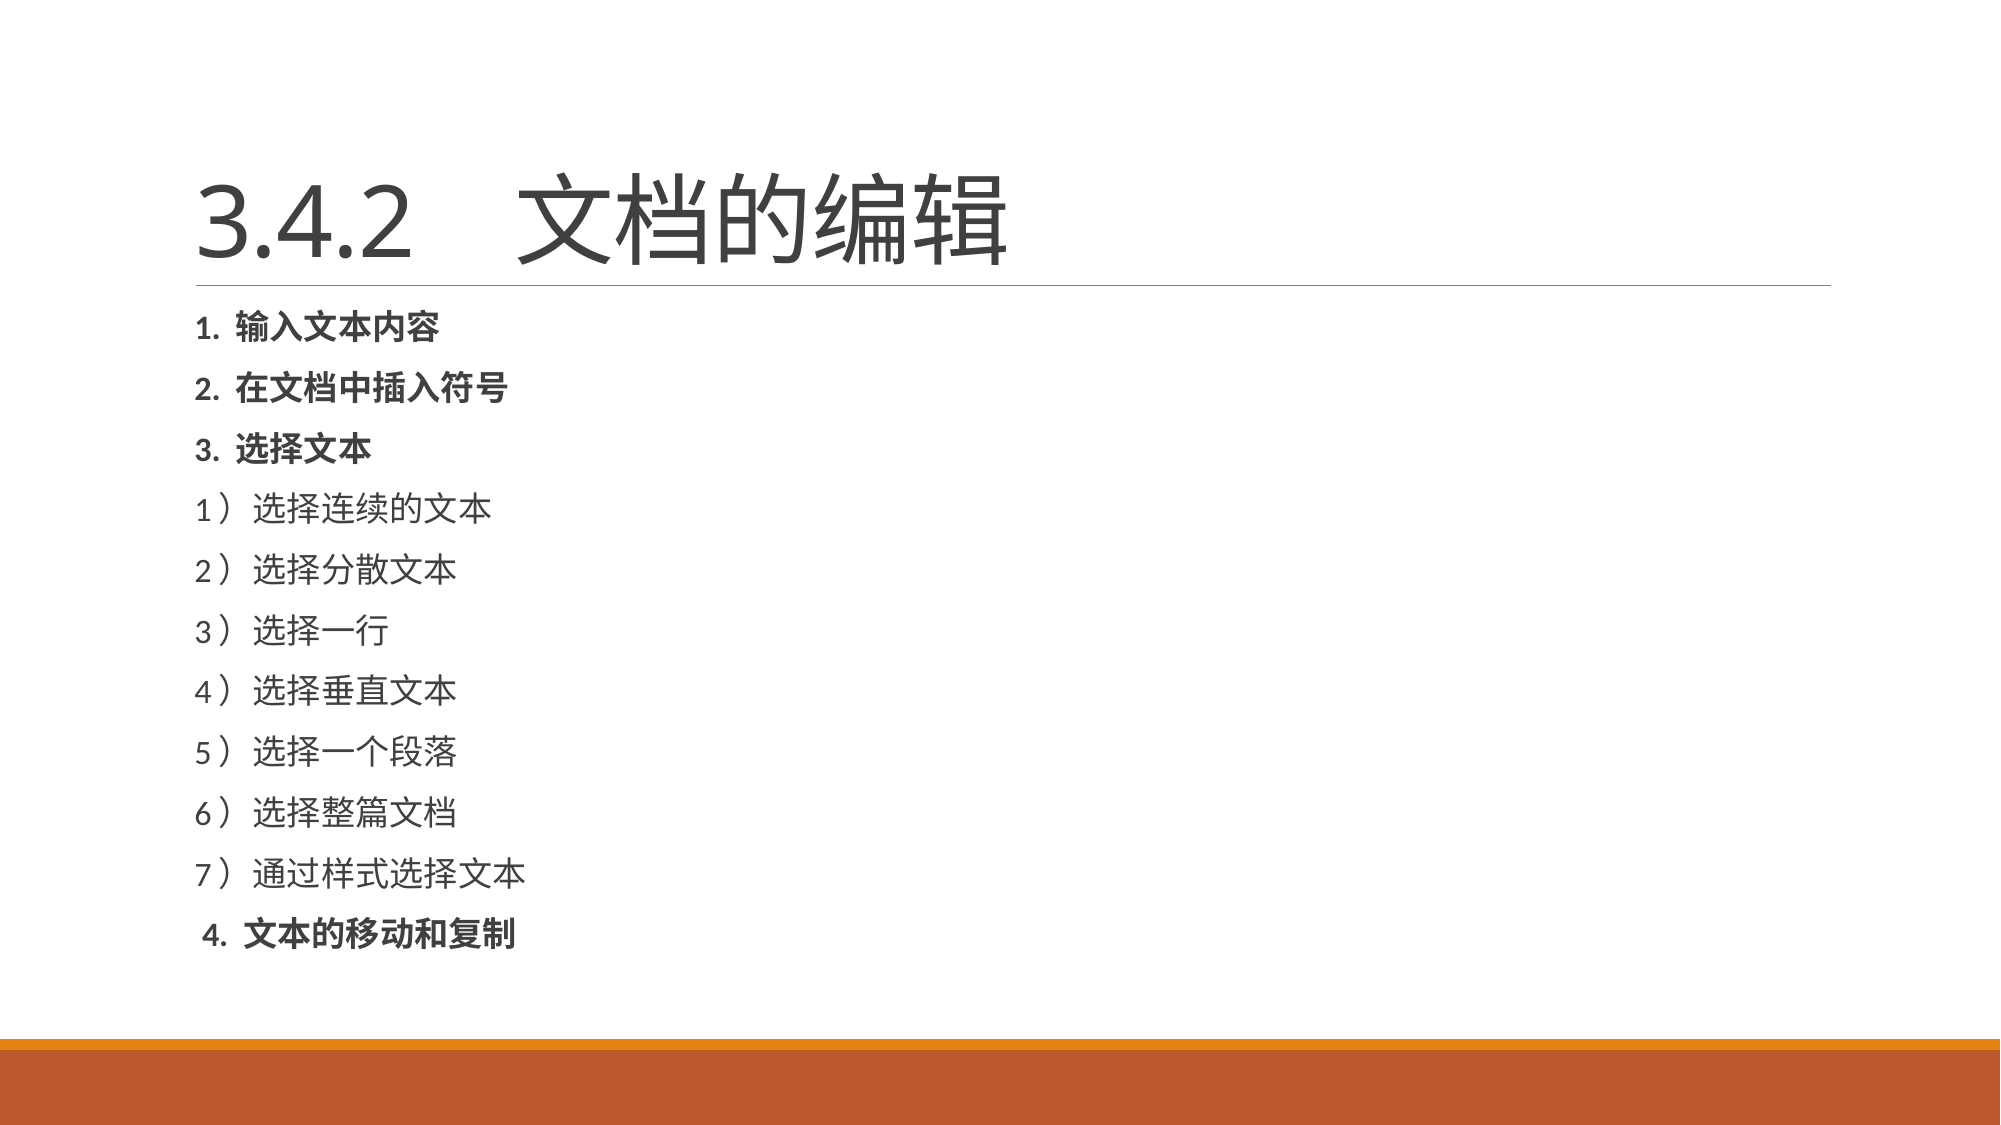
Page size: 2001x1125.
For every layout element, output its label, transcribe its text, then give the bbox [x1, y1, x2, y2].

list 1. 输入文本内容 2. 在文档中插入符号 3. 选择文本 1）选择连续的文本 2）选择分散文本 3）选择一行 4）选择垂直文本 5）选择一个段落 6）选择整篇文档 7）通过样式选择文本 4. 文本的移动和复制 [180, 302, 1830, 963]
title 3.4.2 文档的编辑 [180, 47, 1830, 285]
